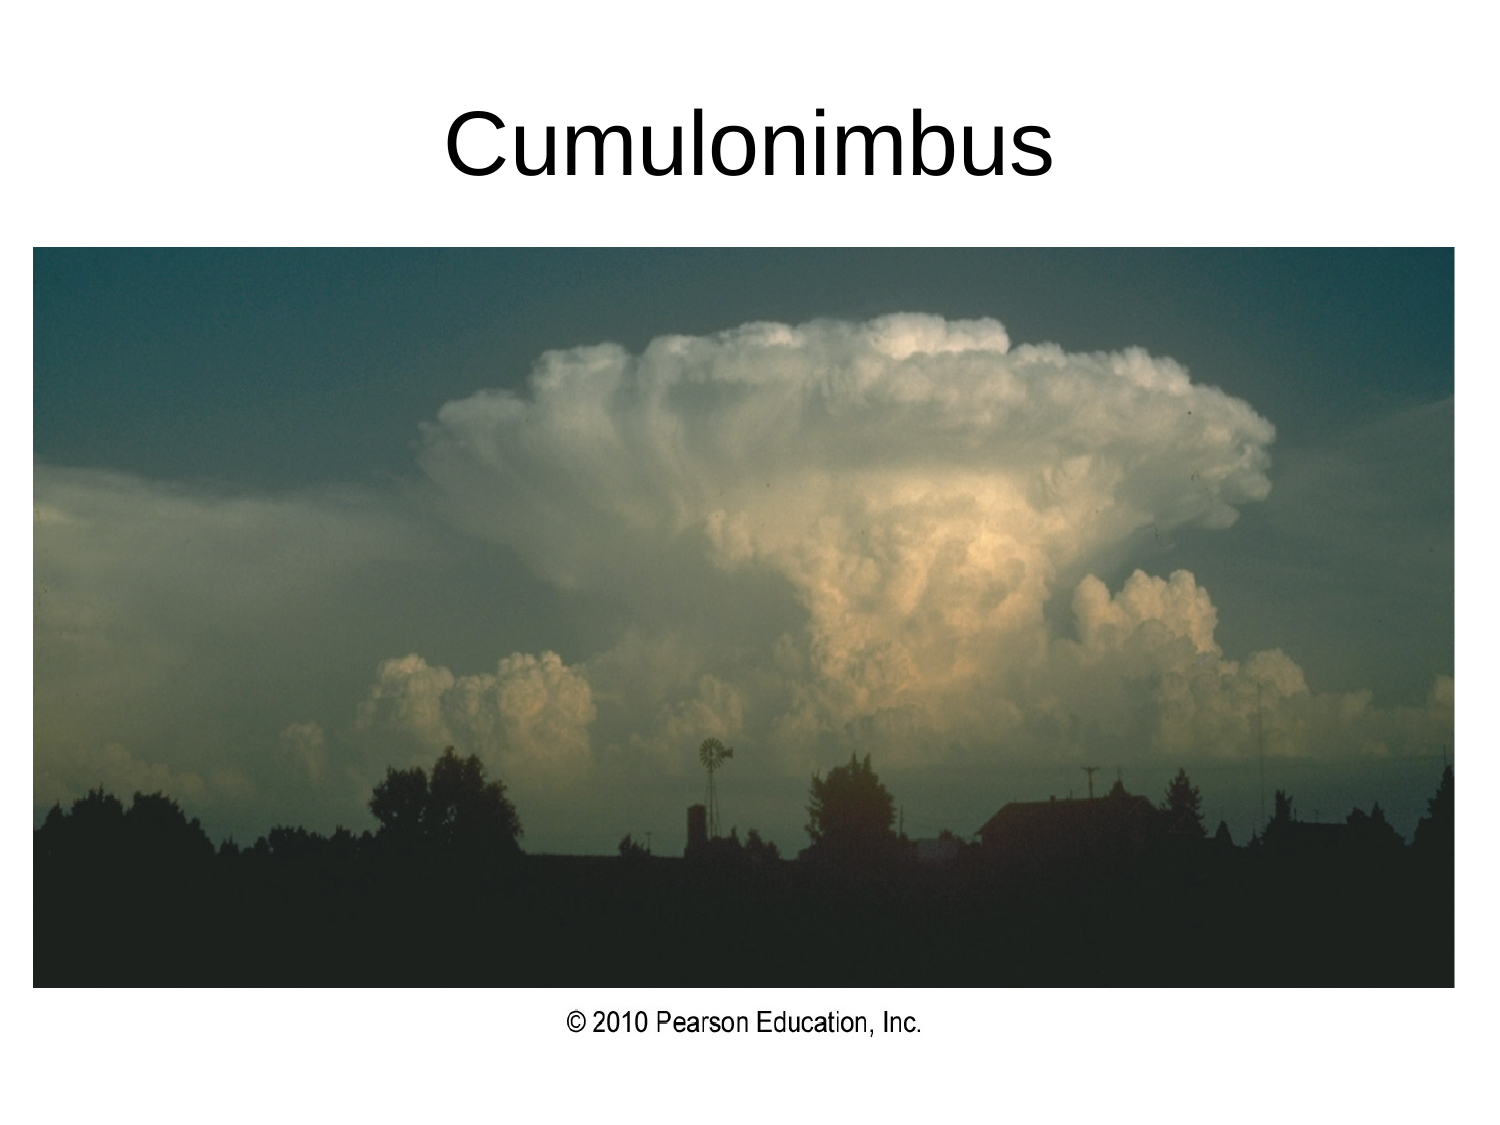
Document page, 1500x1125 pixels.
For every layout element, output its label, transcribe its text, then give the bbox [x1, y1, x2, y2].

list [24, 237, 1463, 1050]
title Cumulonimbus [75, 45, 1425, 233]
